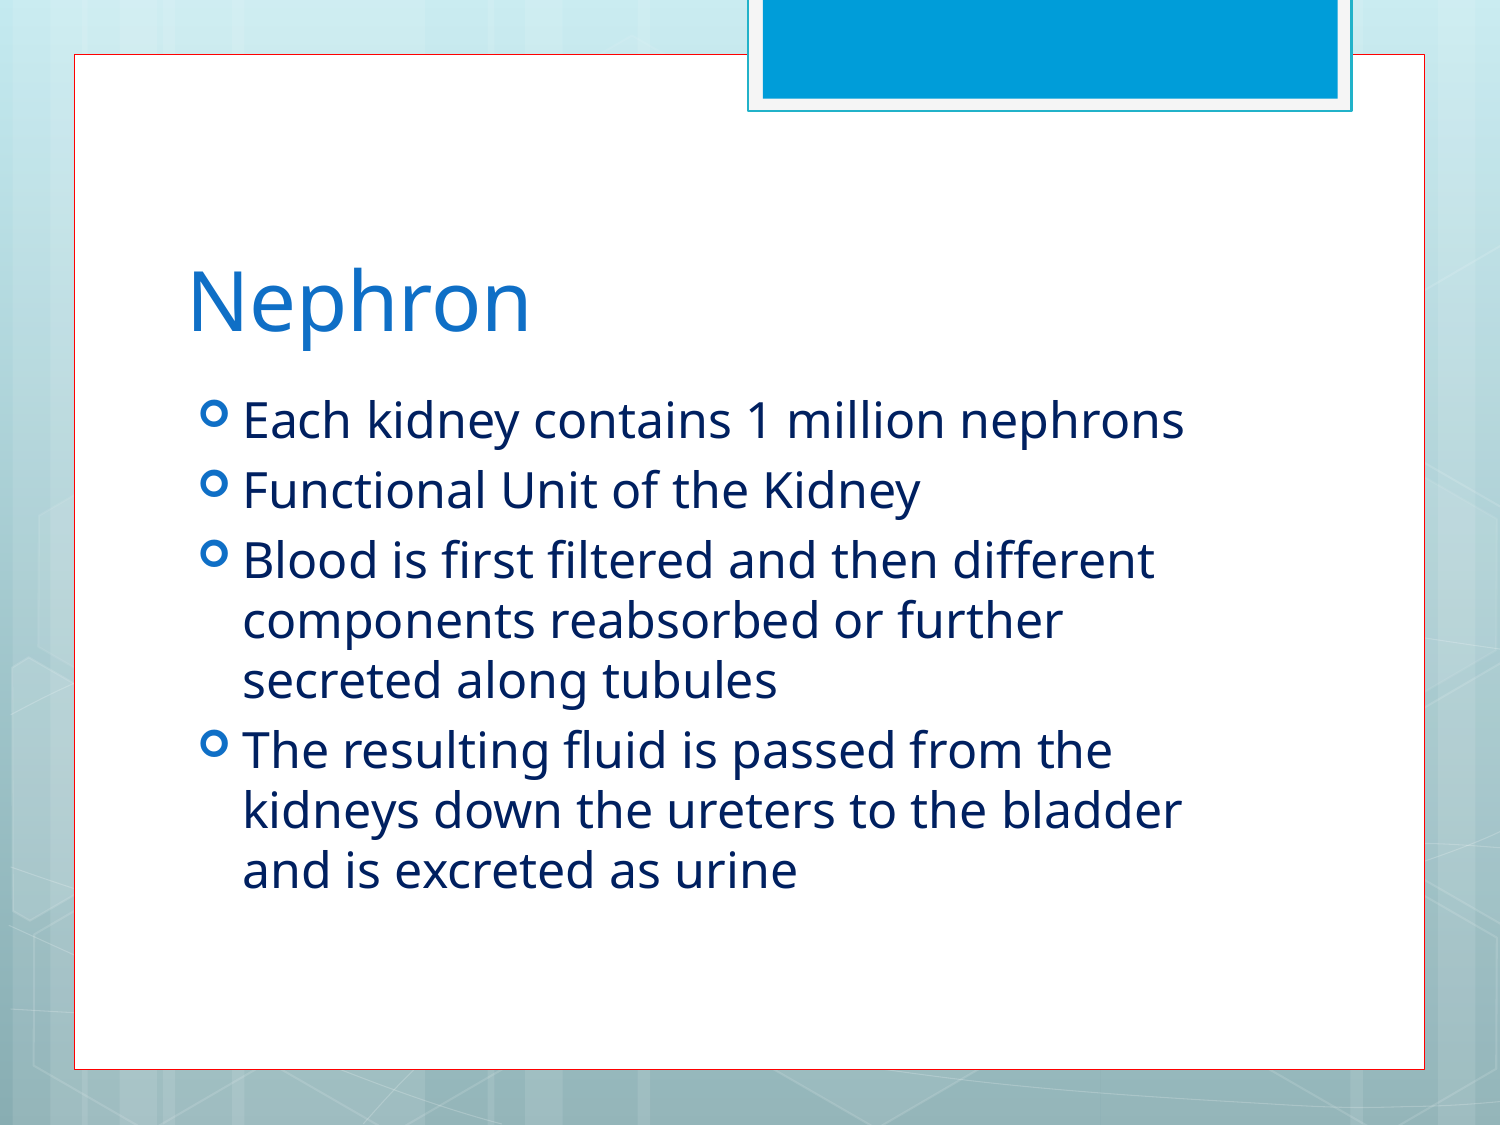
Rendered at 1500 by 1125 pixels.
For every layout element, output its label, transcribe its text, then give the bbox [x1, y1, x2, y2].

title Nephron [171, 168, 1324, 356]
list Each kidney contains 1 million nephrons Functional Unit of the Kidney Blood is first filtered and then different components reabsorbed or further secreted along tubules The resulting fluid is passed from the kidneys down the ureters to the bladder and is excreted as urine [171, 381, 1283, 957]
